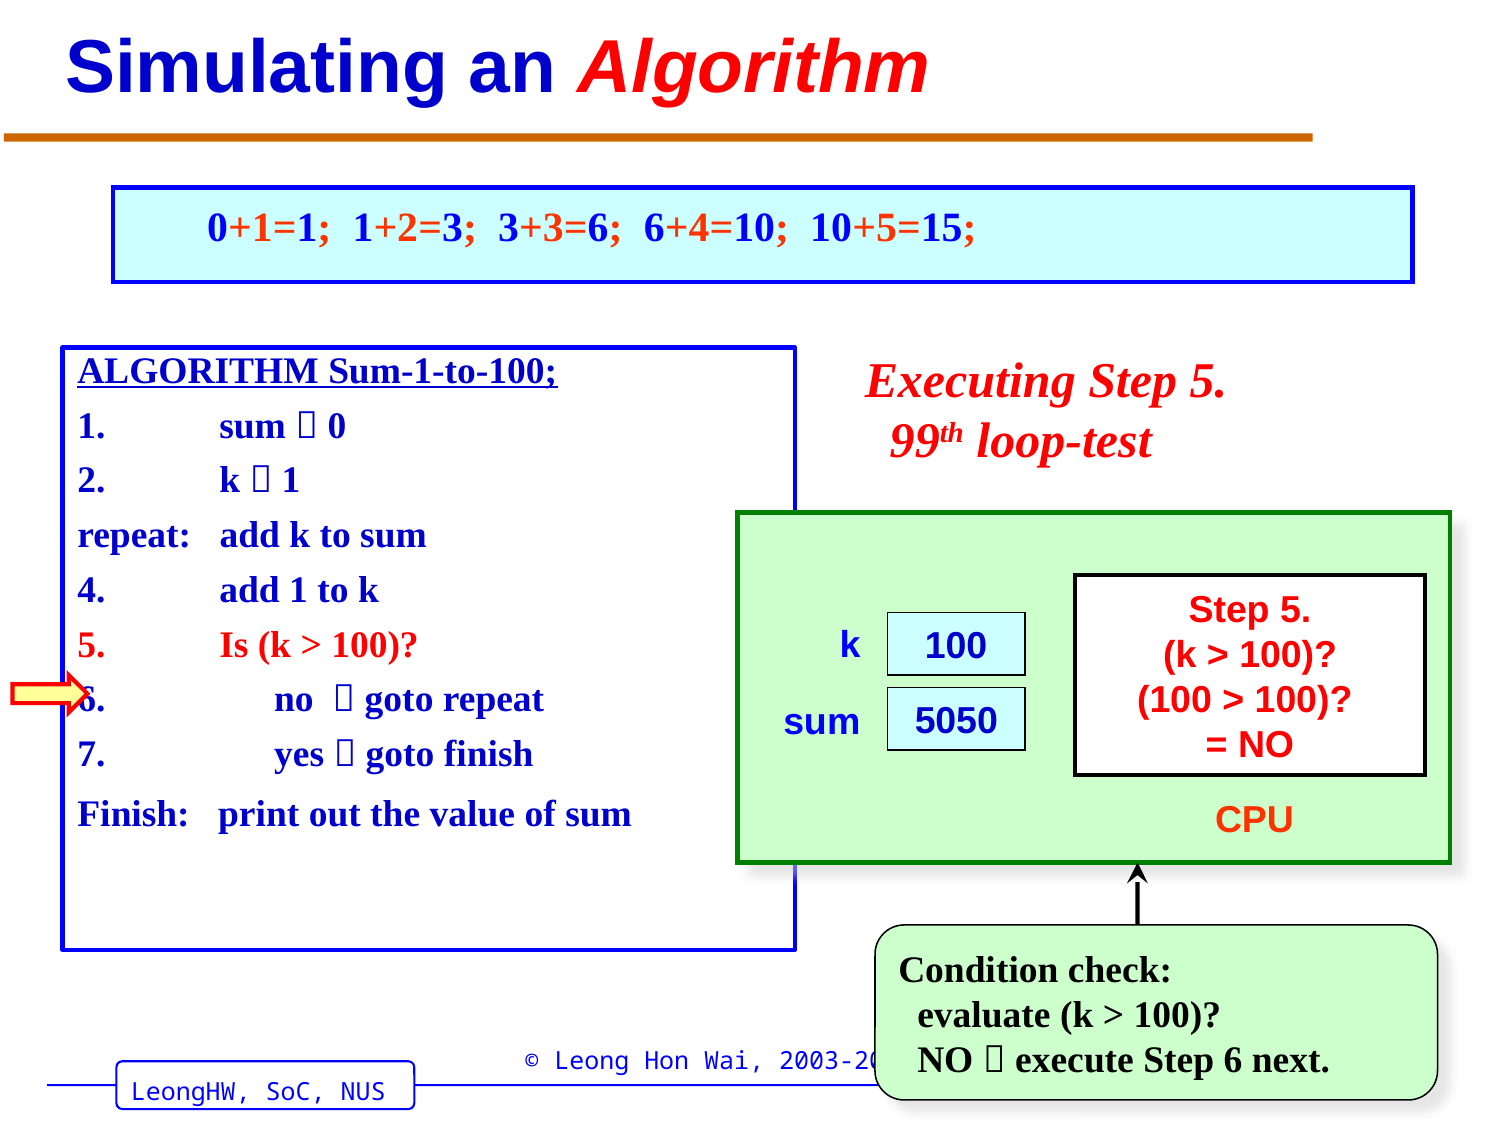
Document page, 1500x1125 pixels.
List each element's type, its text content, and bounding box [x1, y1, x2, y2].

text_box 0+1=1; 1+2=3; 3+3=6; 6+4=10; 10+5=15; [113, 187, 1413, 282]
text_box Condition check: evaluate (k > 100)? NO  execute Step 6 next. [874, 924, 1438, 1100]
list ALGORITHM Sum-1-to-100; 1. sum  0 2. k  1 repeat: add k to sum 4. add 1 to k 5. Is (k > 100)? 6. no  goto repeat 7. yes  goto finish Finish: print out the value of sum [61, 346, 796, 951]
text_box [12, 675, 88, 713]
title Simulating an Algorithm [49, 0, 1396, 138]
text_box Executing Step 5. 99th loop-test [849, 340, 1413, 475]
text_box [737, 512, 1451, 863]
text_box [1127, 872, 1148, 884]
